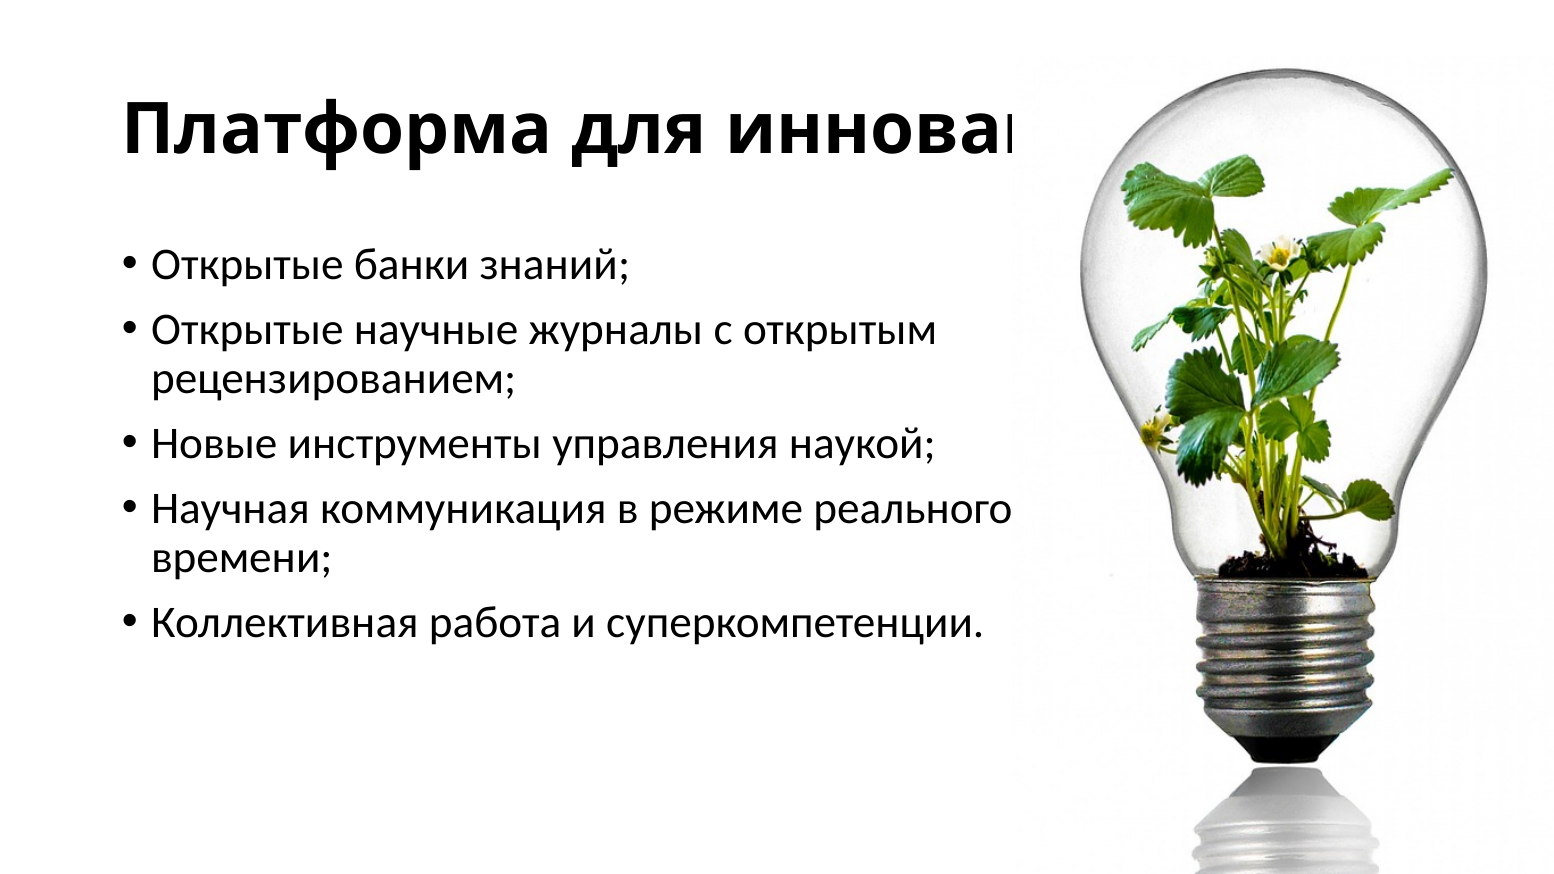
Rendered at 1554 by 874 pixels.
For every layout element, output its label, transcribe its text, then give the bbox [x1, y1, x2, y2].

list Открытые банки знаний; Открытые научные журналы с открытым рецензированием; Новые инструменты управления наукой; Научная коммуникация в режиме реального времени; Коллективная работа и суперкомпетенции. [106, 232, 1012, 767]
title Платформа для инноваций [106, 46, 1447, 216]
picture [1012, 56, 1554, 874]
